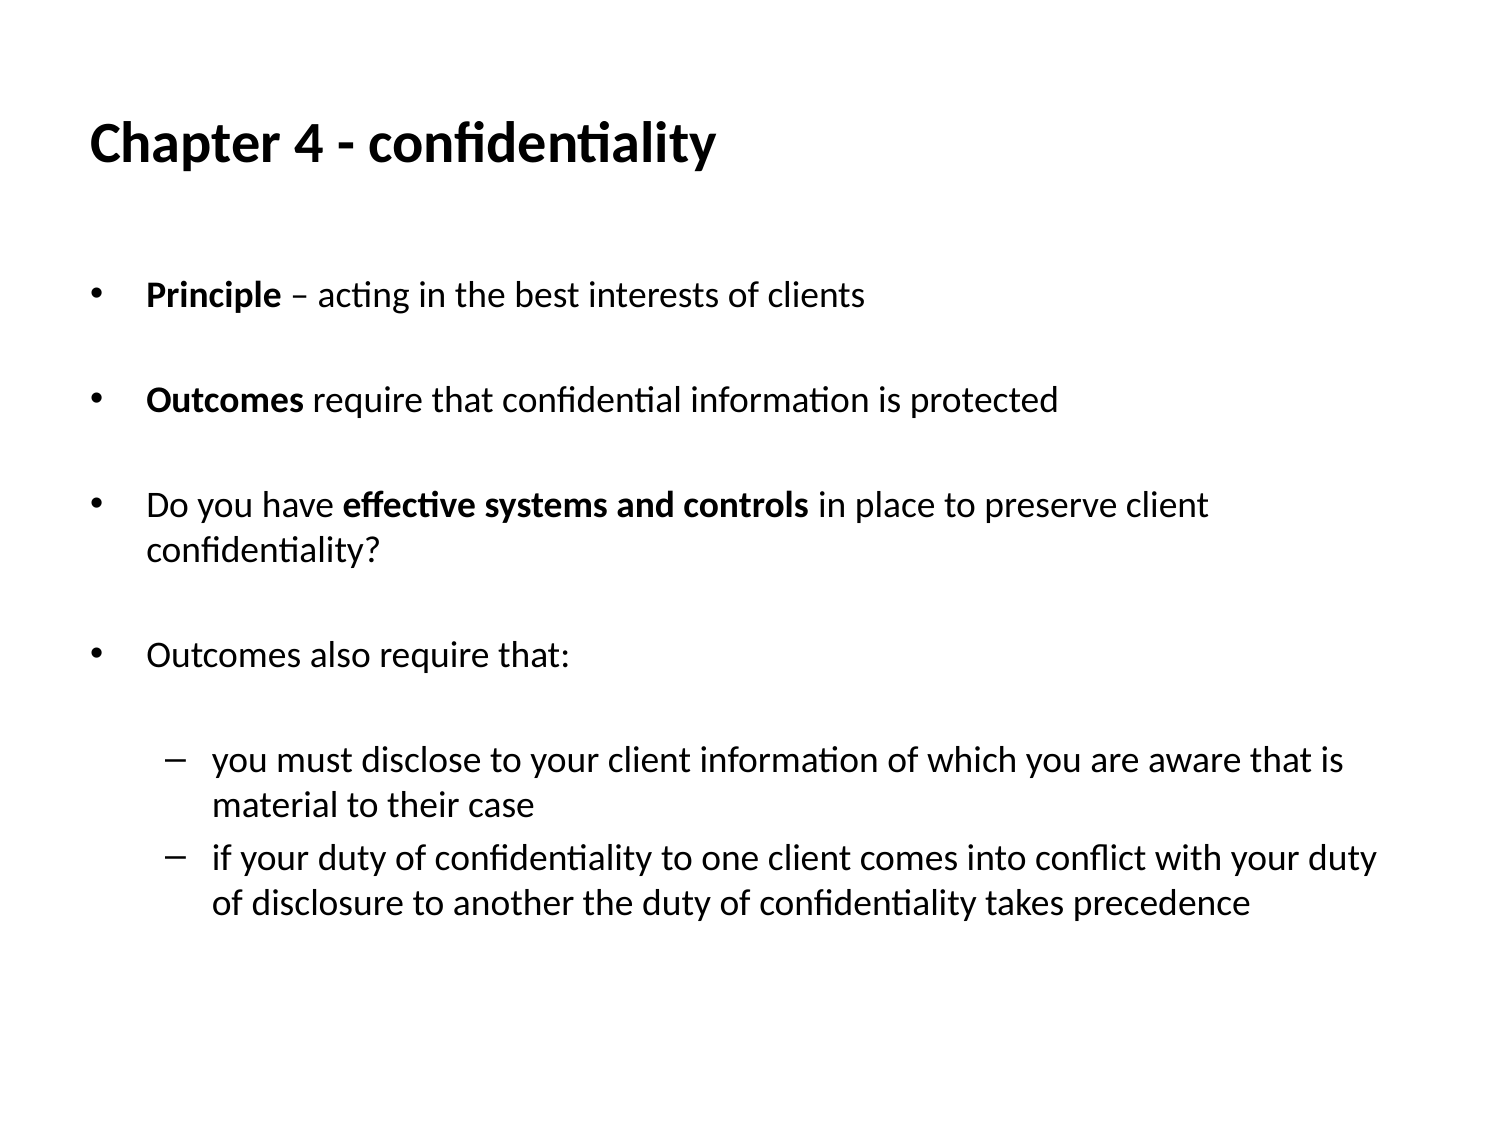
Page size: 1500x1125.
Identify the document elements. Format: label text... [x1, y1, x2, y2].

title Chapter 4 - confidentiality [75, 45, 1425, 233]
list Principle – acting in the best interests of clients Outcomes require that confidential information is protected Do you have effective systems and controls in place to preserve client confidentiality? Outcomes also require that: you must disclose to your client information of which you are aware that is material to their case if your duty of confidentiality to one client comes into conflict with your duty of disclosure to another the duty of confidentiality takes precedence [75, 262, 1425, 1005]
